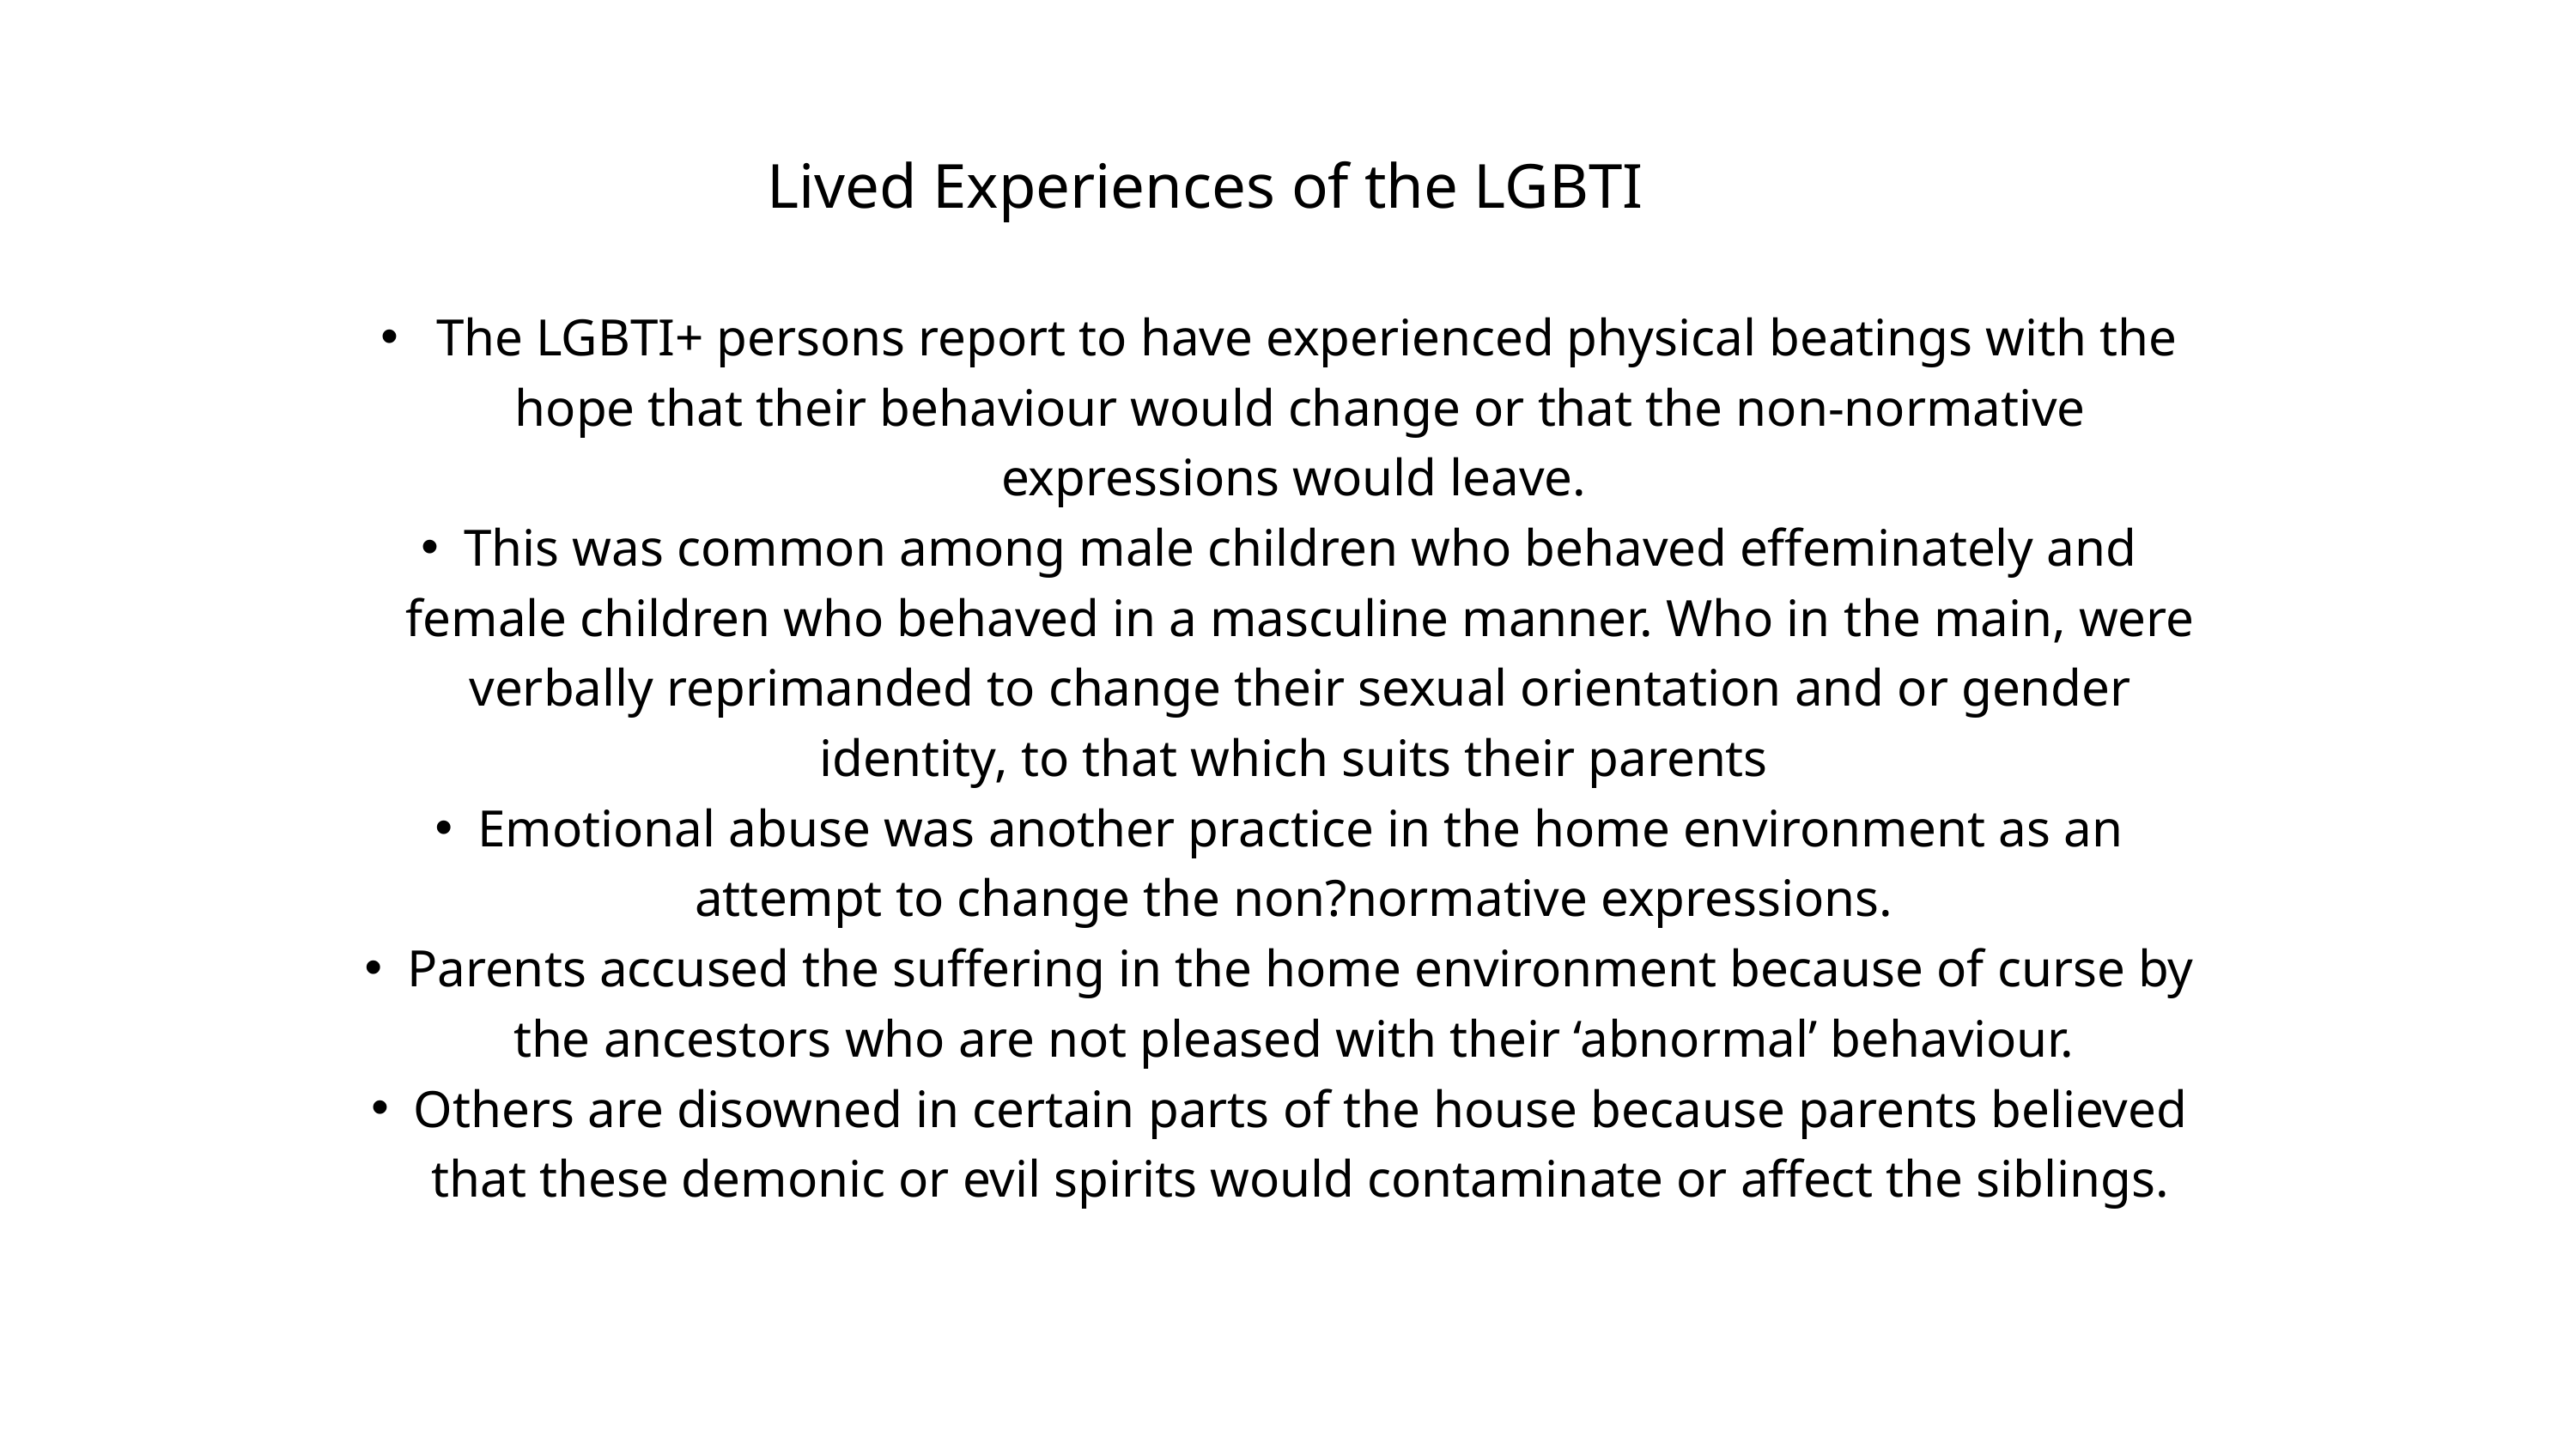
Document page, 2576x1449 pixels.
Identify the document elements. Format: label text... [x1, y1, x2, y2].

text_box Lived Experiences of the LGBTI [0, 135, 2502, 221]
text_box The LGBTI+ persons report to have experienced physical beatings with the hope that their behaviour would change or that the non-normative expressions would leave. This was common among male children who behaved effeminately and female children who behaved in a masculine manner. Who in the main, were verbally reprimanded to change their sexual orientation and or gender identity, to that which suits their parents Emotional abuse was another practice in the home environment as an attempt to change the non?normative expressions. Parents accused the suffering in the home environment because of curse by the ancestors who are not pleased with their ‘abnormal’ behaviour. Others are disowned in certain parts of the house because parents believed that these demonic or evil spirits would contaminate or affect the siblings. [309, 295, 2207, 1208]
